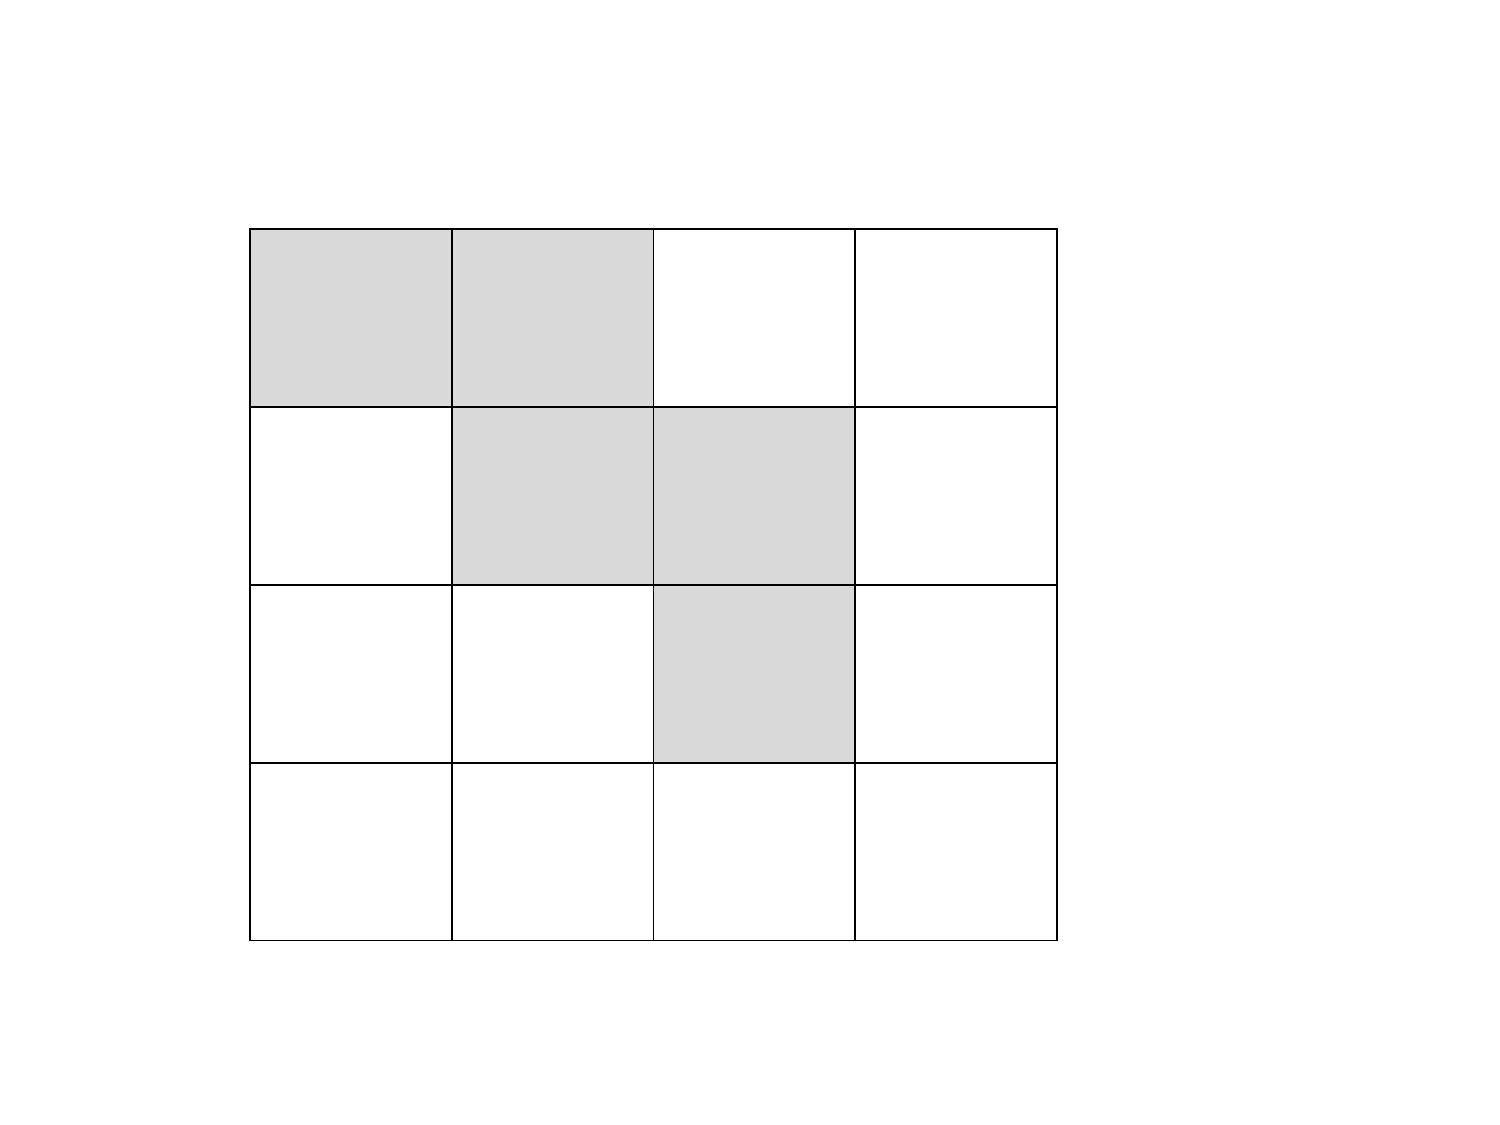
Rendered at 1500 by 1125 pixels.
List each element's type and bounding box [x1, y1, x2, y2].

table_cell [453, 408, 653, 584]
table_cell [251, 408, 451, 584]
table_cell [453, 764, 653, 940]
table_cell [453, 586, 653, 762]
table_cell [856, 408, 1056, 584]
table_cell [654, 408, 854, 584]
table_header [251, 230, 451, 406]
table_cell [251, 586, 451, 762]
table_cell [654, 586, 854, 762]
table_header [856, 230, 1056, 406]
table_header [654, 230, 854, 406]
table_cell [856, 586, 1056, 762]
table_cell [654, 764, 854, 940]
table_header [453, 230, 653, 406]
table_cell [251, 764, 451, 940]
table_cell [856, 764, 1056, 940]
